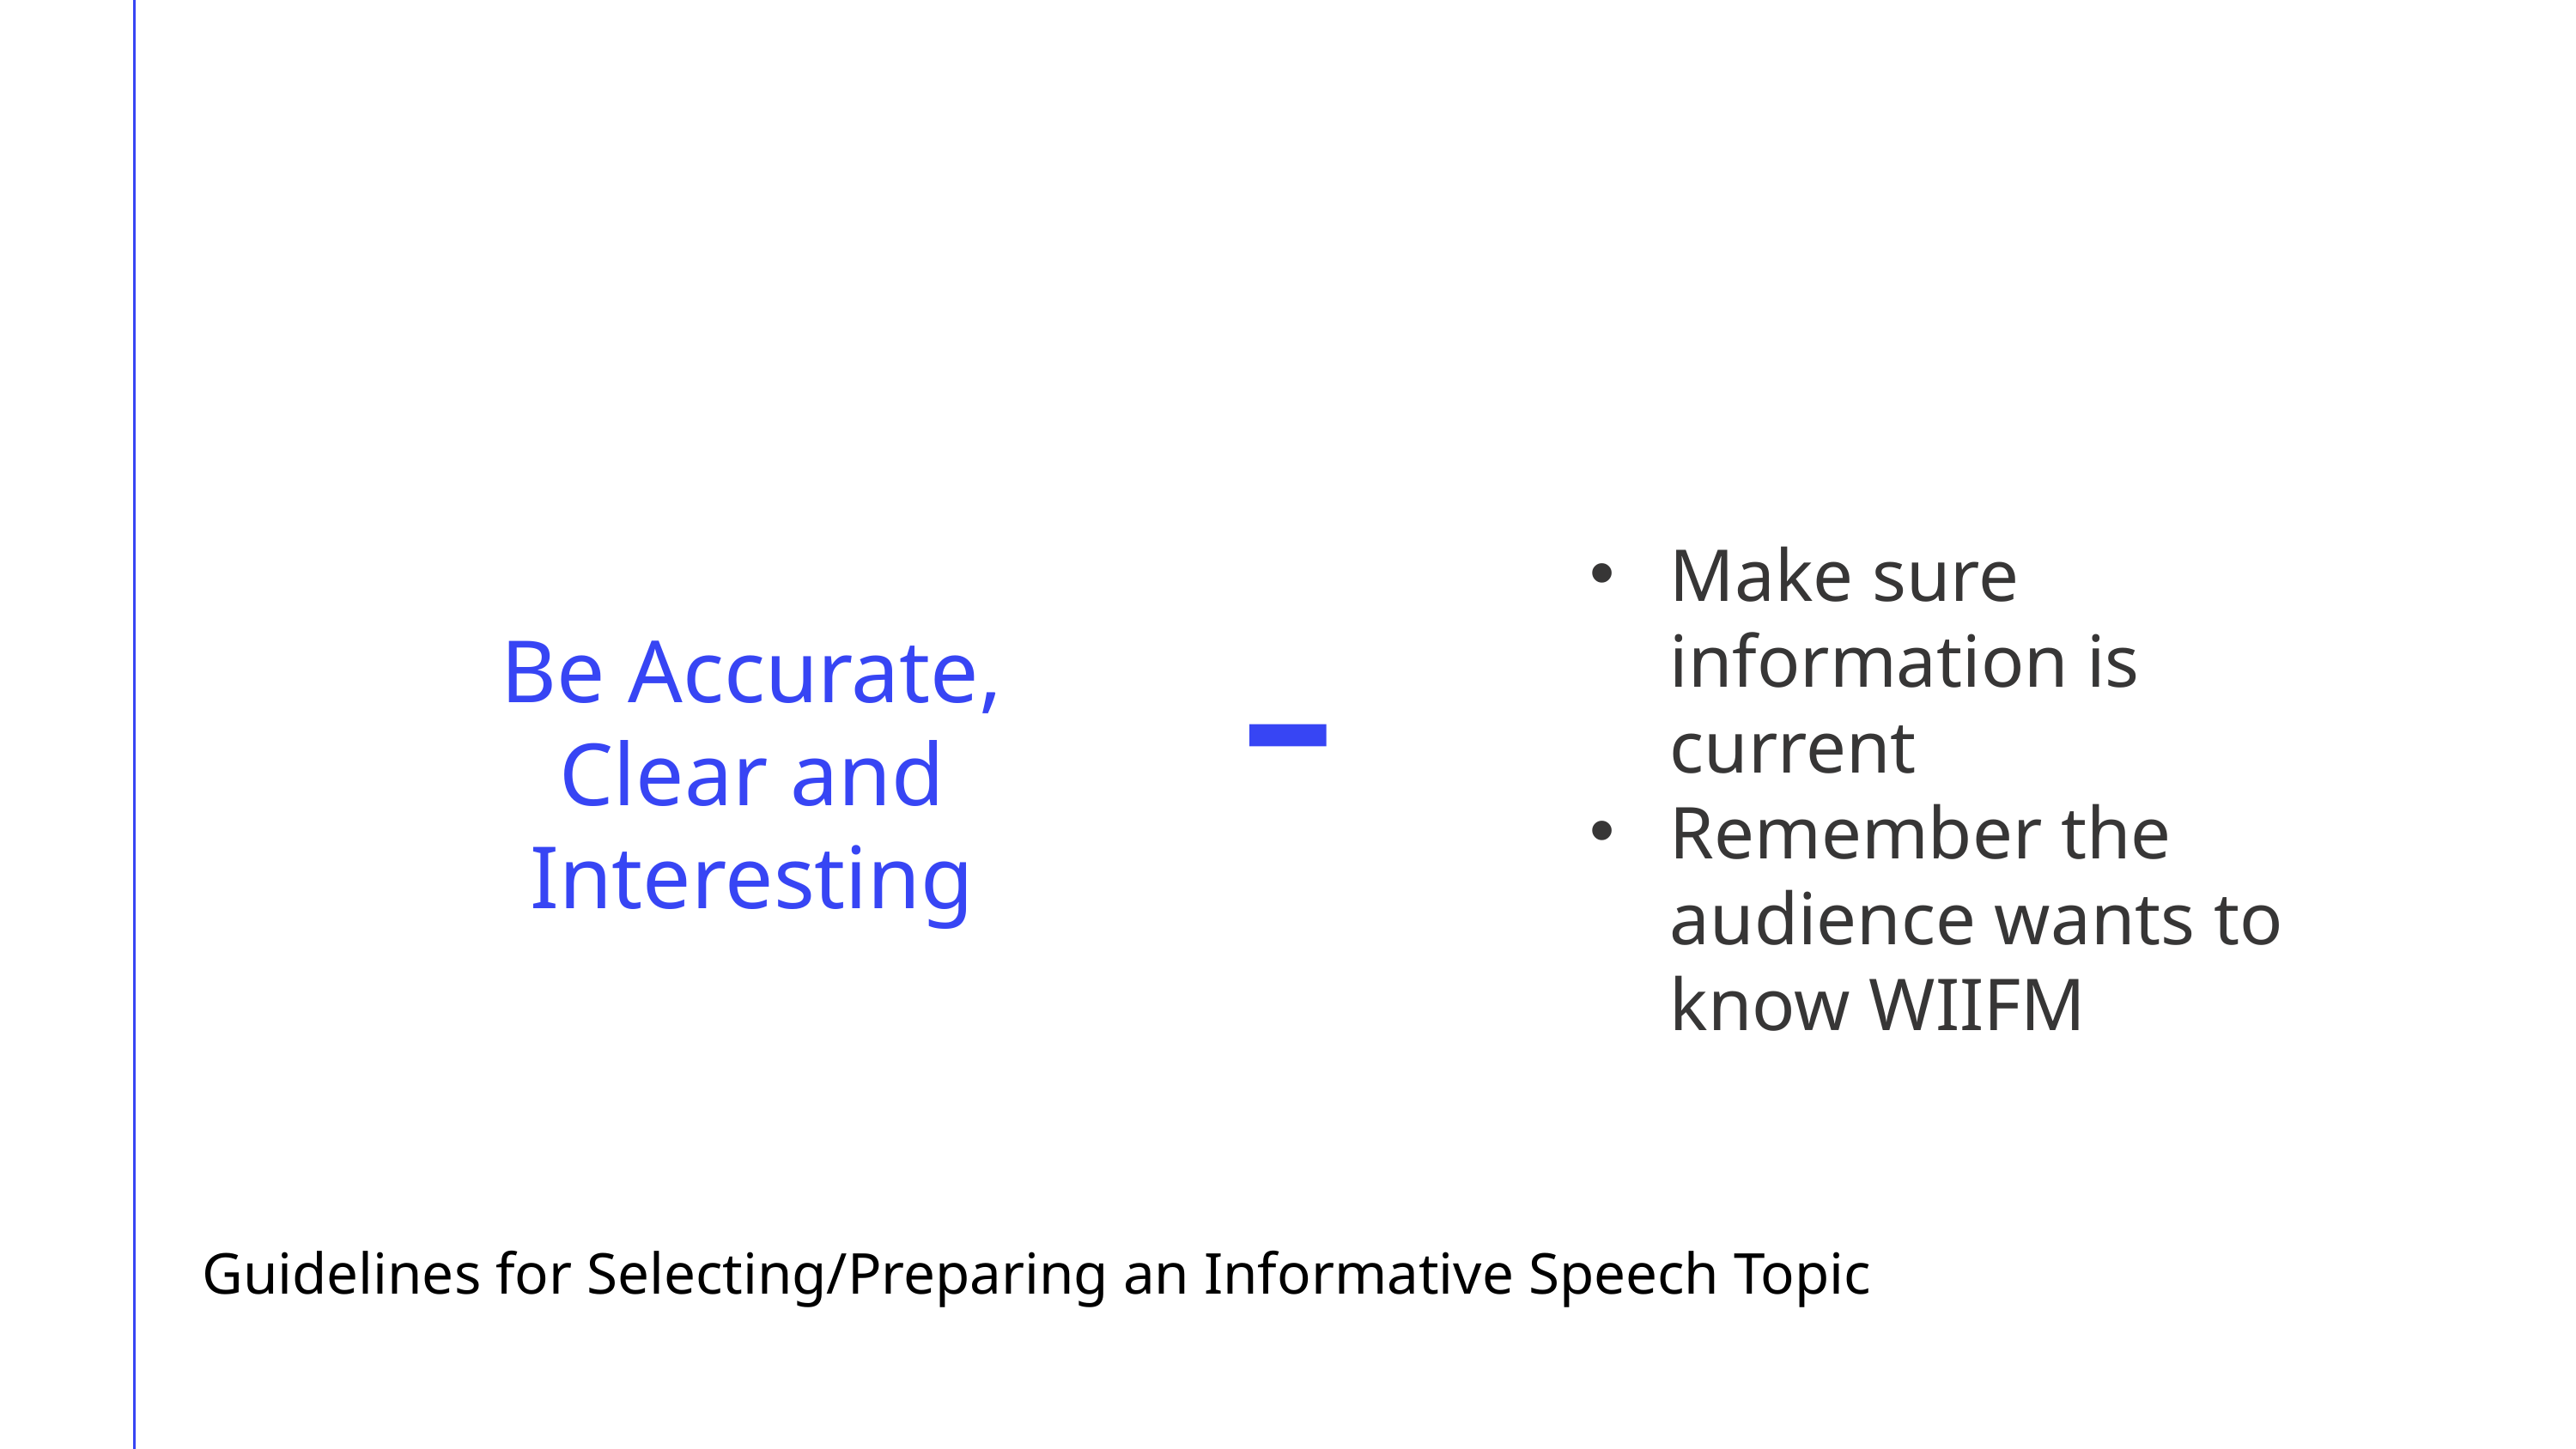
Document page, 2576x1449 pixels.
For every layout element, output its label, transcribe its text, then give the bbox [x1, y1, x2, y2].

text_box [1249, 724, 1327, 747]
text_box Make sure information is current Remember the audience wants to know WIIFM [1534, 529, 2318, 1045]
text_box Guidelines for Selecting/Preparing an Informative Speech Topic [202, 1227, 2039, 1306]
title Be Accurate, Clear and Interesting [397, 616, 1108, 926]
